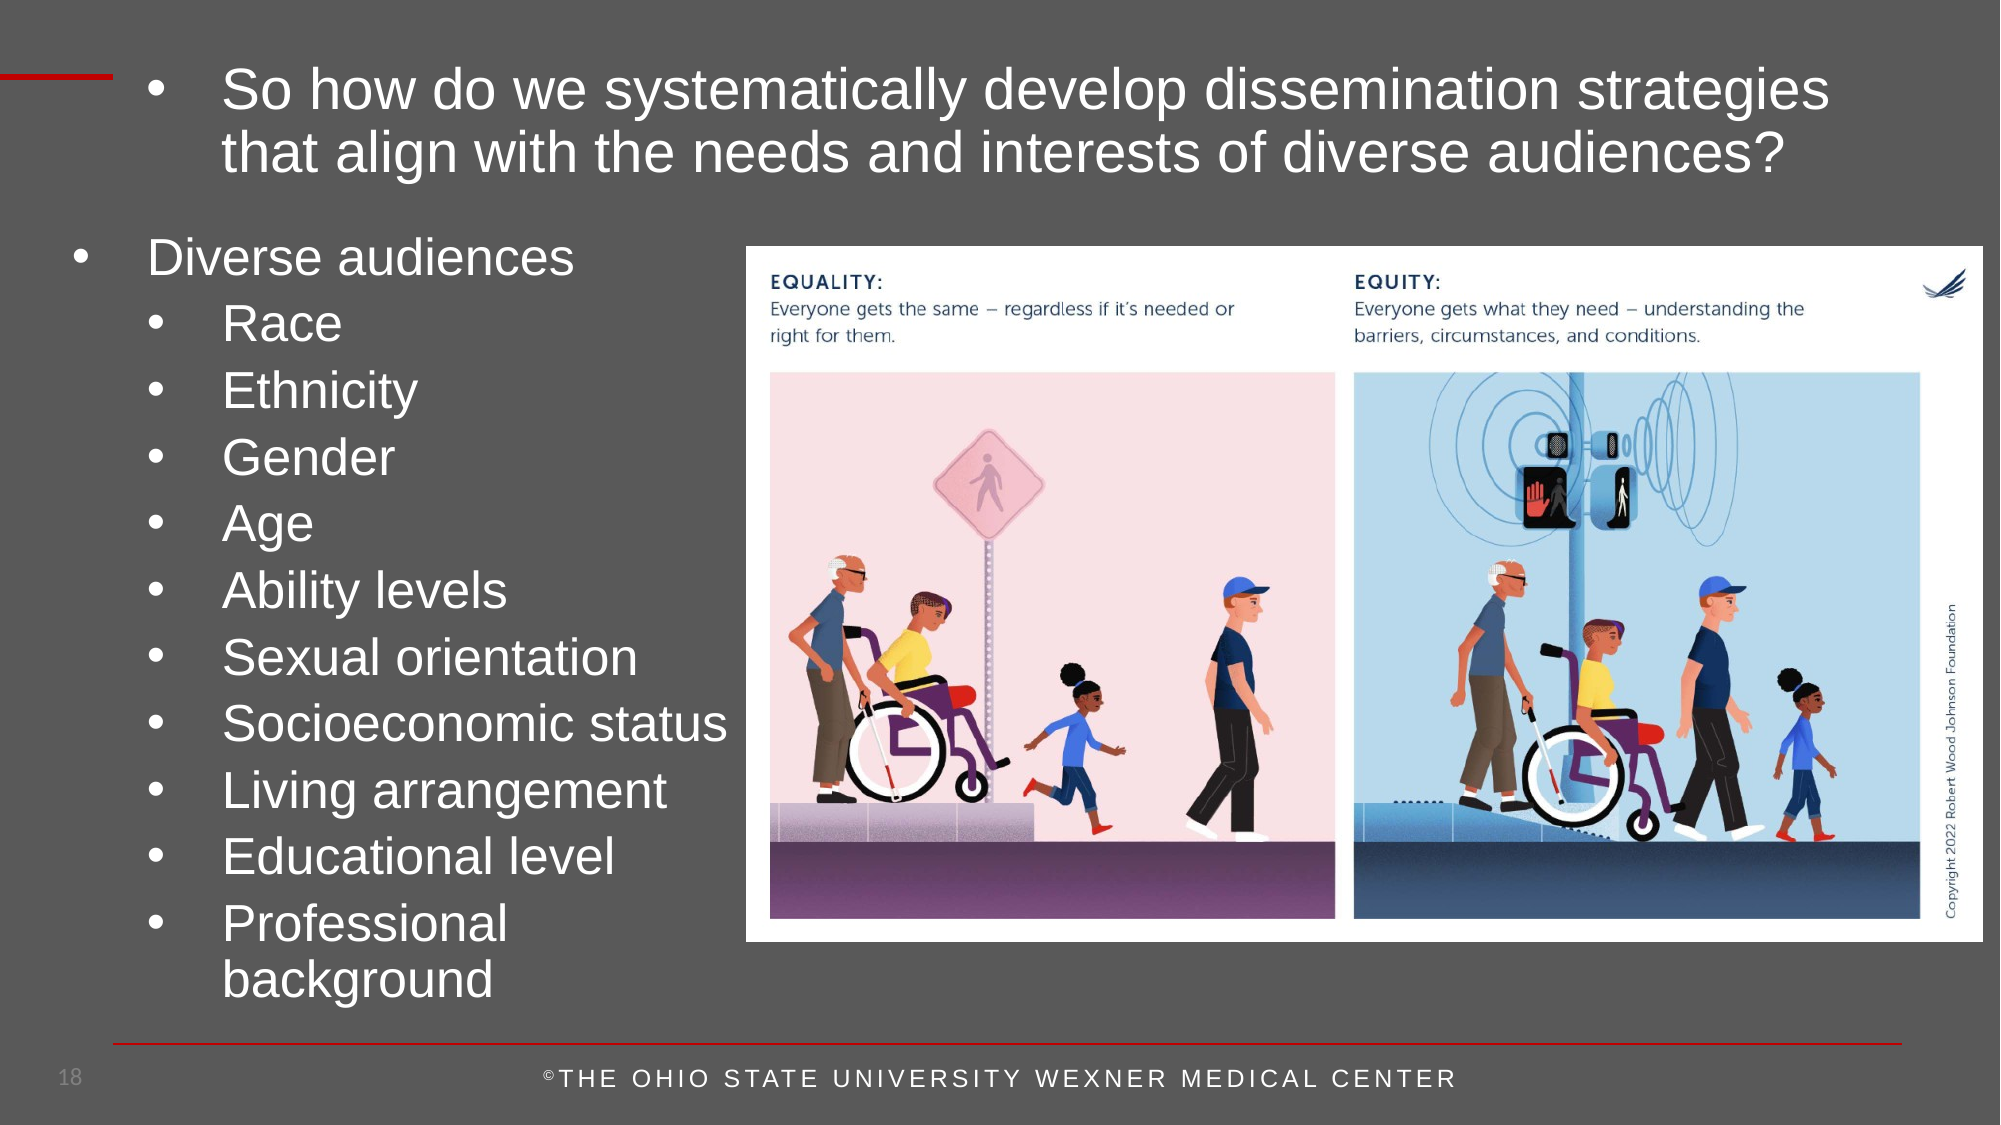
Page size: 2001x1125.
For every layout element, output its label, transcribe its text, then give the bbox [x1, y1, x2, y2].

list Diverse audiences Race Ethnicity Gender Age Ability levels Sexual orientation Socioeconomic status Living arrangement Educational level Professional background [57, 132, 747, 213]
picture [746, 246, 1983, 942]
list So how do we systematically develop dissemination strategies that align with the needs and interests of diverse audiences? [132, 51, 1943, 133]
